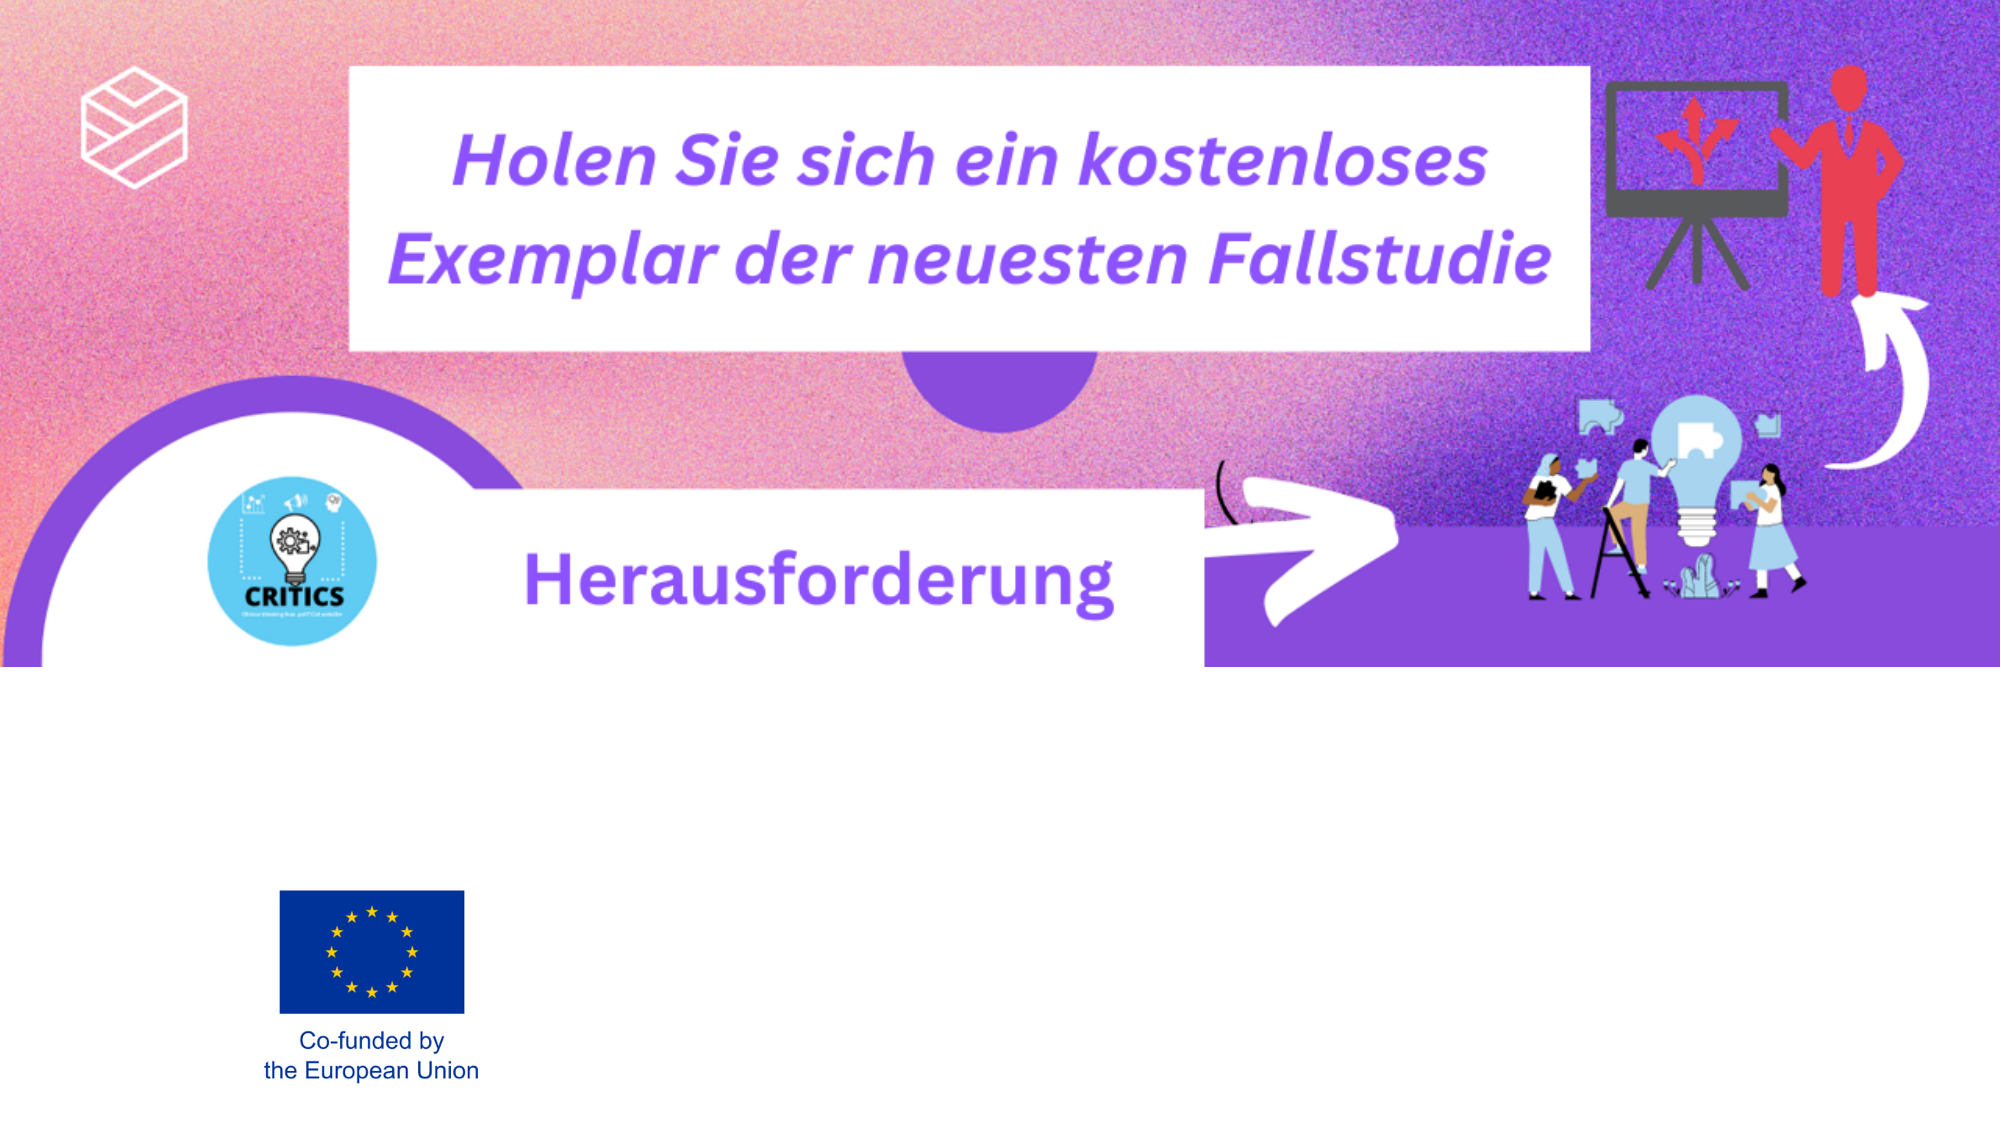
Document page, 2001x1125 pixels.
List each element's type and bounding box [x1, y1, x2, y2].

picture [0, 0, 2000, 668]
picture [124, 861, 628, 1096]
